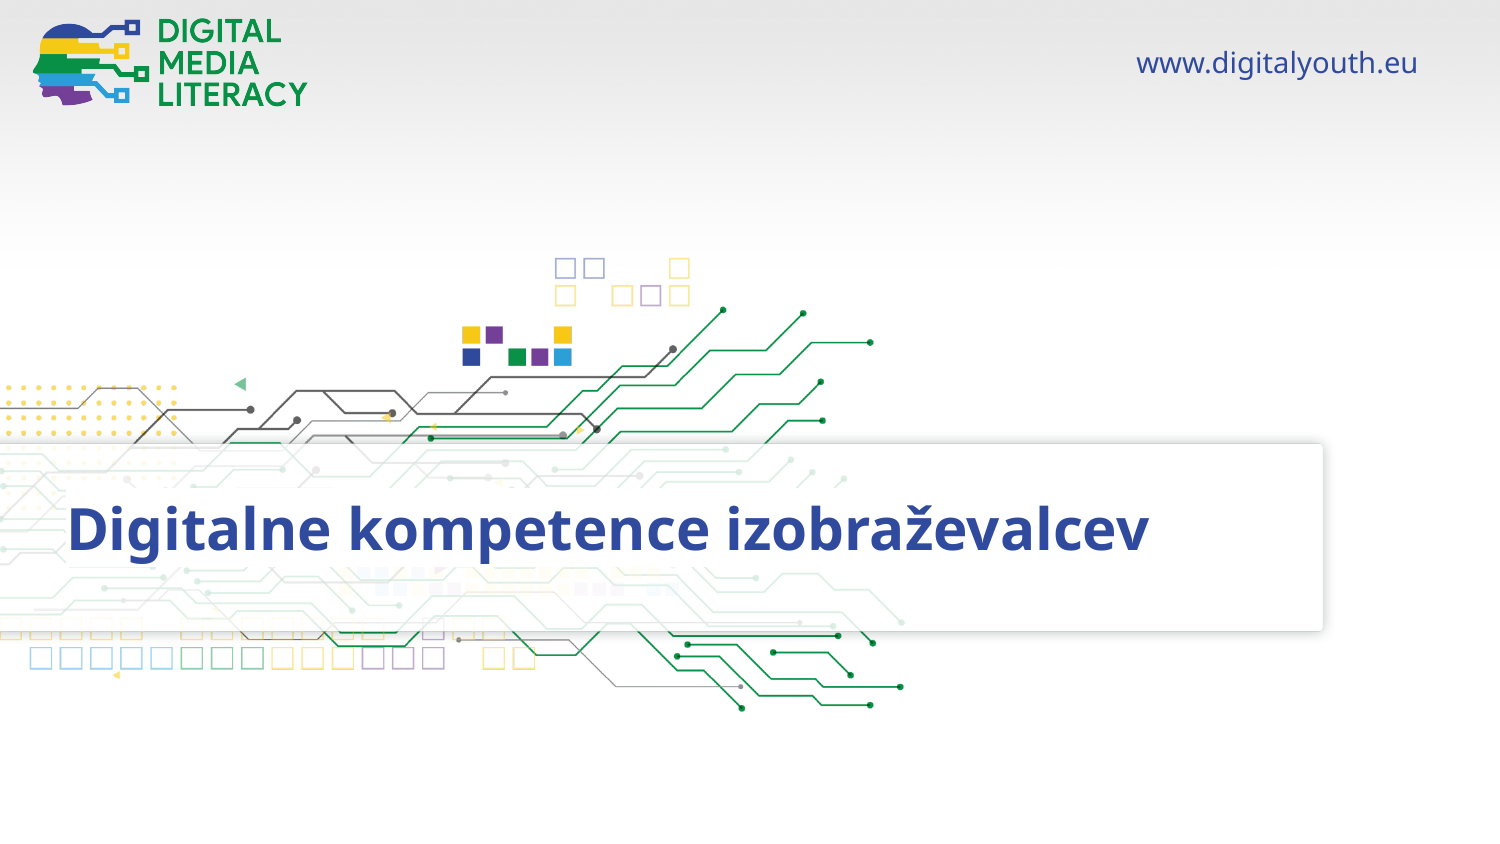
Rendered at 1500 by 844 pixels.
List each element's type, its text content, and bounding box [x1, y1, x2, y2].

title Digitalne kompetence izobraževalcev [51, 476, 1449, 615]
picture [0, 0, 1500, 844]
